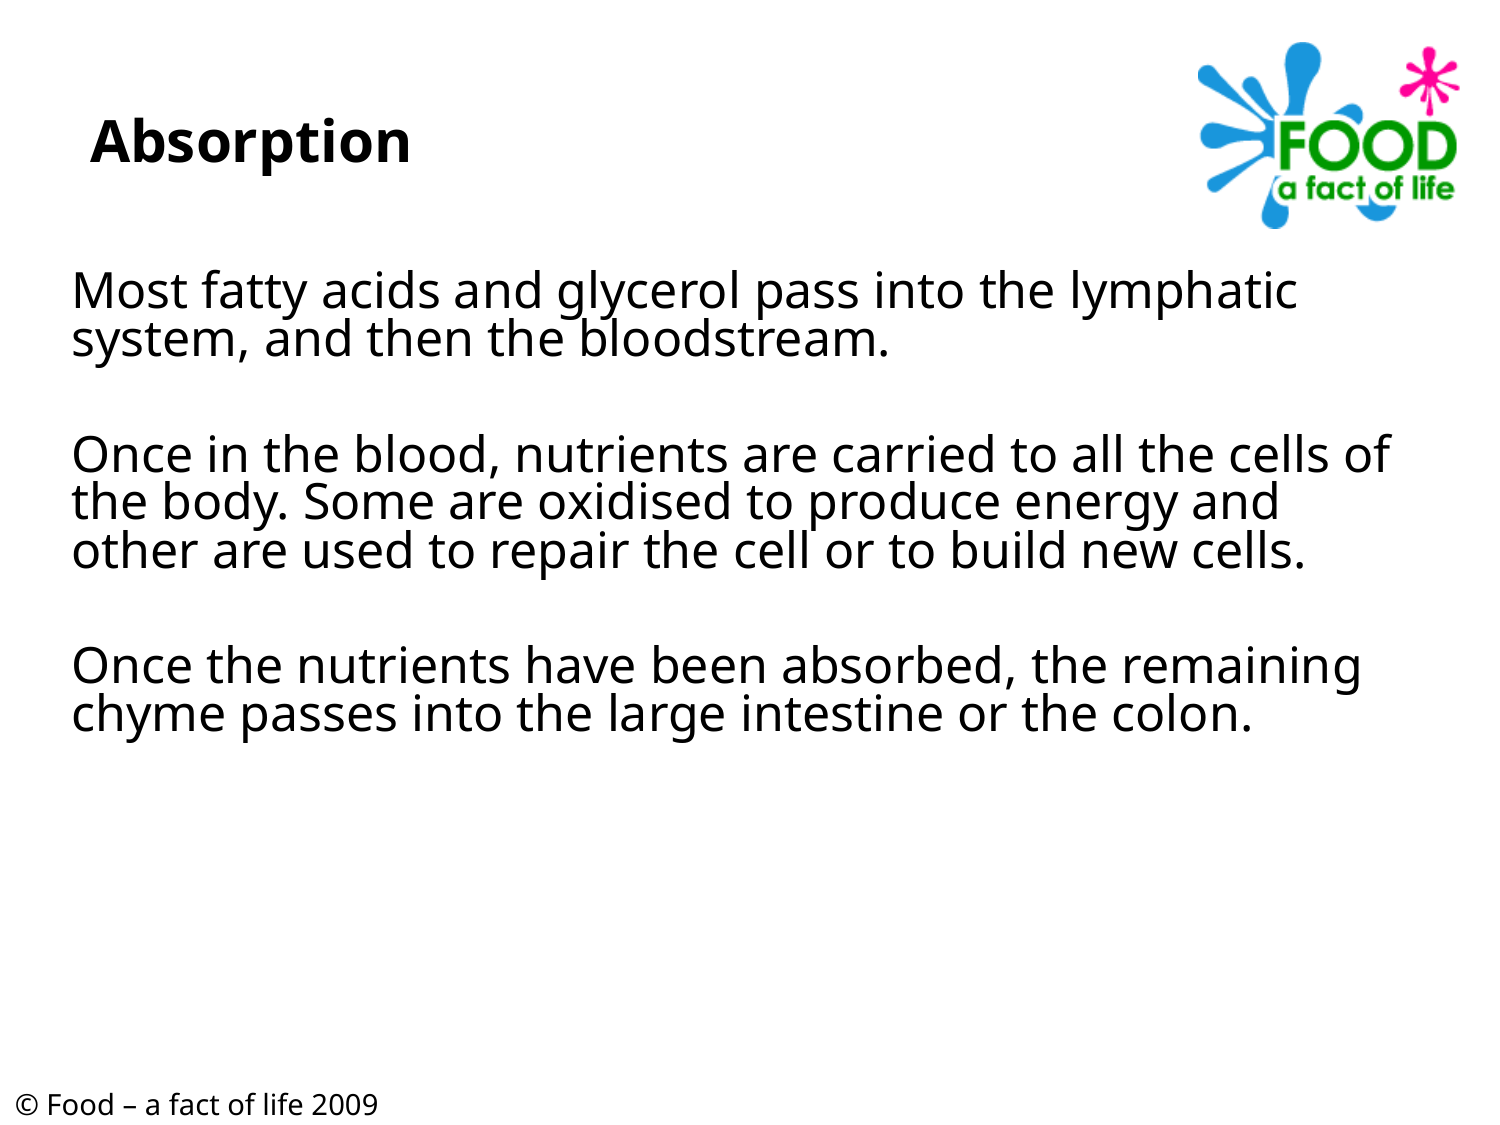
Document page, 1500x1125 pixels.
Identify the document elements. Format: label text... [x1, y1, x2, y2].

title Absorption [75, 45, 1425, 233]
picture [1198, 42, 1460, 229]
list Most fatty acids and glycerol pass into the lymphatic system, and then the bloodstream. Once in the blood, nutrients are carried to all the cells of the body. Some are oxidised to produce energy and other are used to repair the cell or to build new cells. Once the nutrients have been absorbed, the remaining chyme passes into the large intestine or the colon. [0, 262, 1425, 870]
